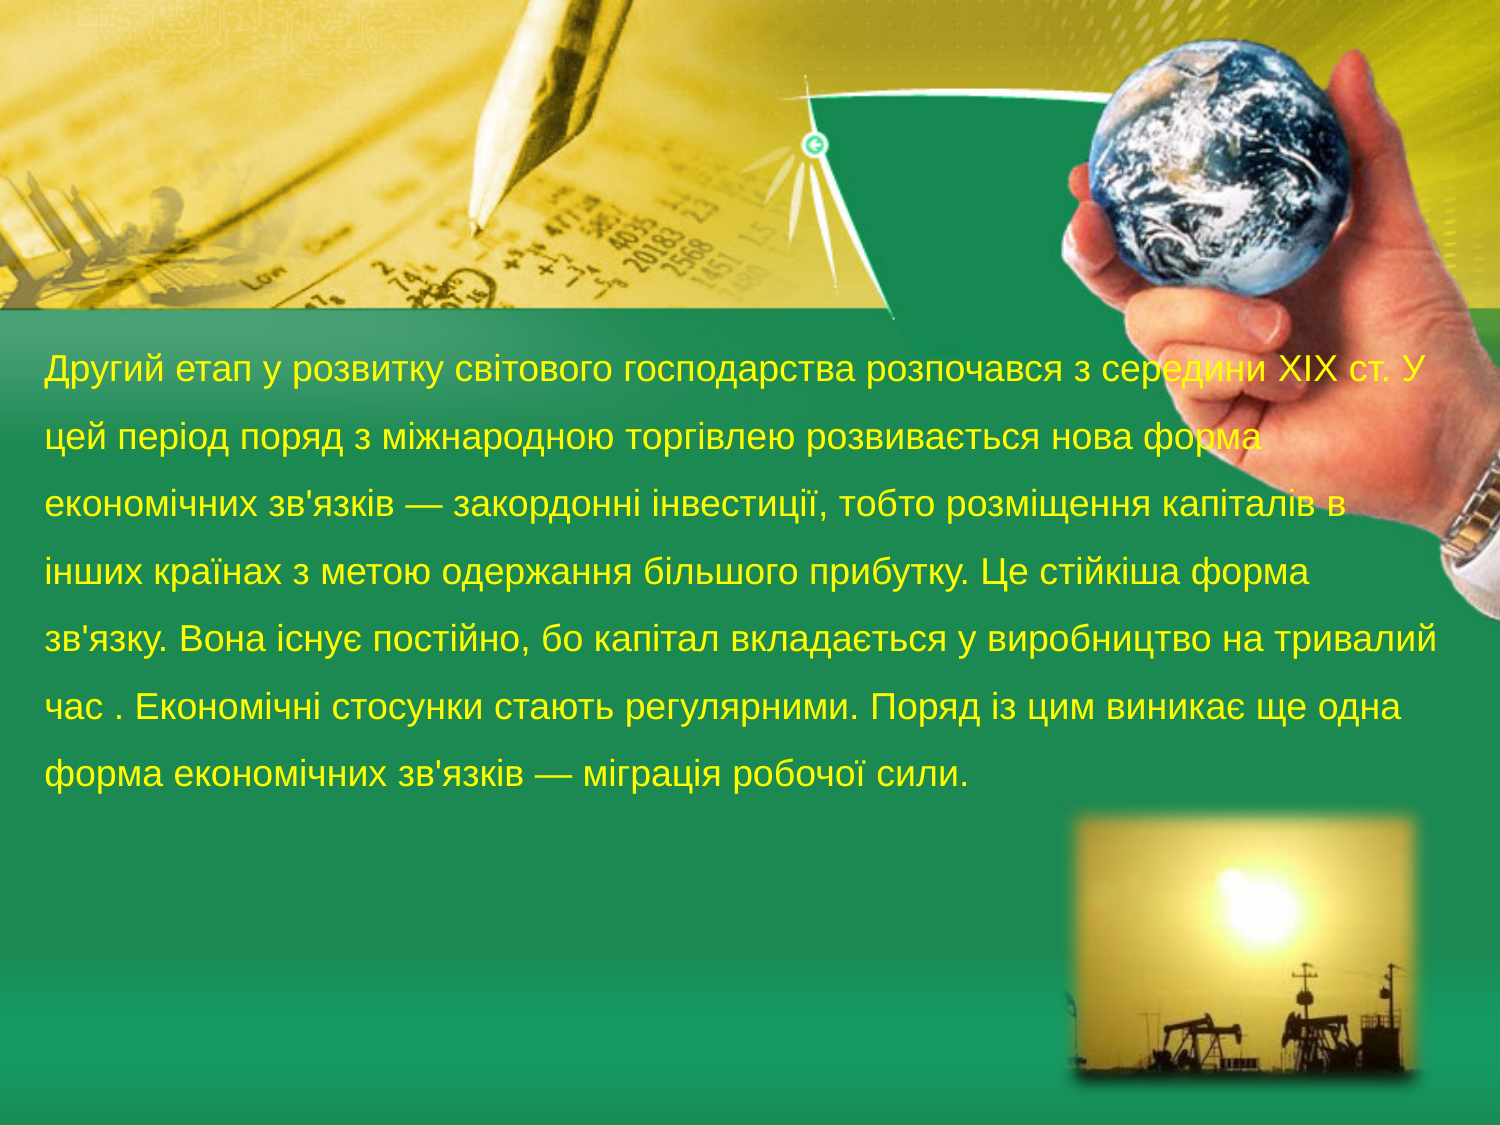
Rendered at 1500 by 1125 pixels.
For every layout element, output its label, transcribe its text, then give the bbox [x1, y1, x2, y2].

picture [0, 0, 1500, 990]
list Другий етап у розвитку світового господарства розпочався з середини XIX ст. У цей період поряд з міжнародною торгівлею розвивається нова форма економічних зв'язків — закордонні інвестиції, тобто розміщення капіталів в інших країнах з метою одержання більшого прибутку. Це стійкіша форма зв'язку. Вона існує постійно, бо капітал вкладається у виробництво на тривалий час . Економічні стосунки стають регулярними. Поряд із цим виникає ще одна форма економічних зв'язків — міграція робочої сили. [29, 314, 1459, 1012]
picture [1056, 798, 1433, 1099]
